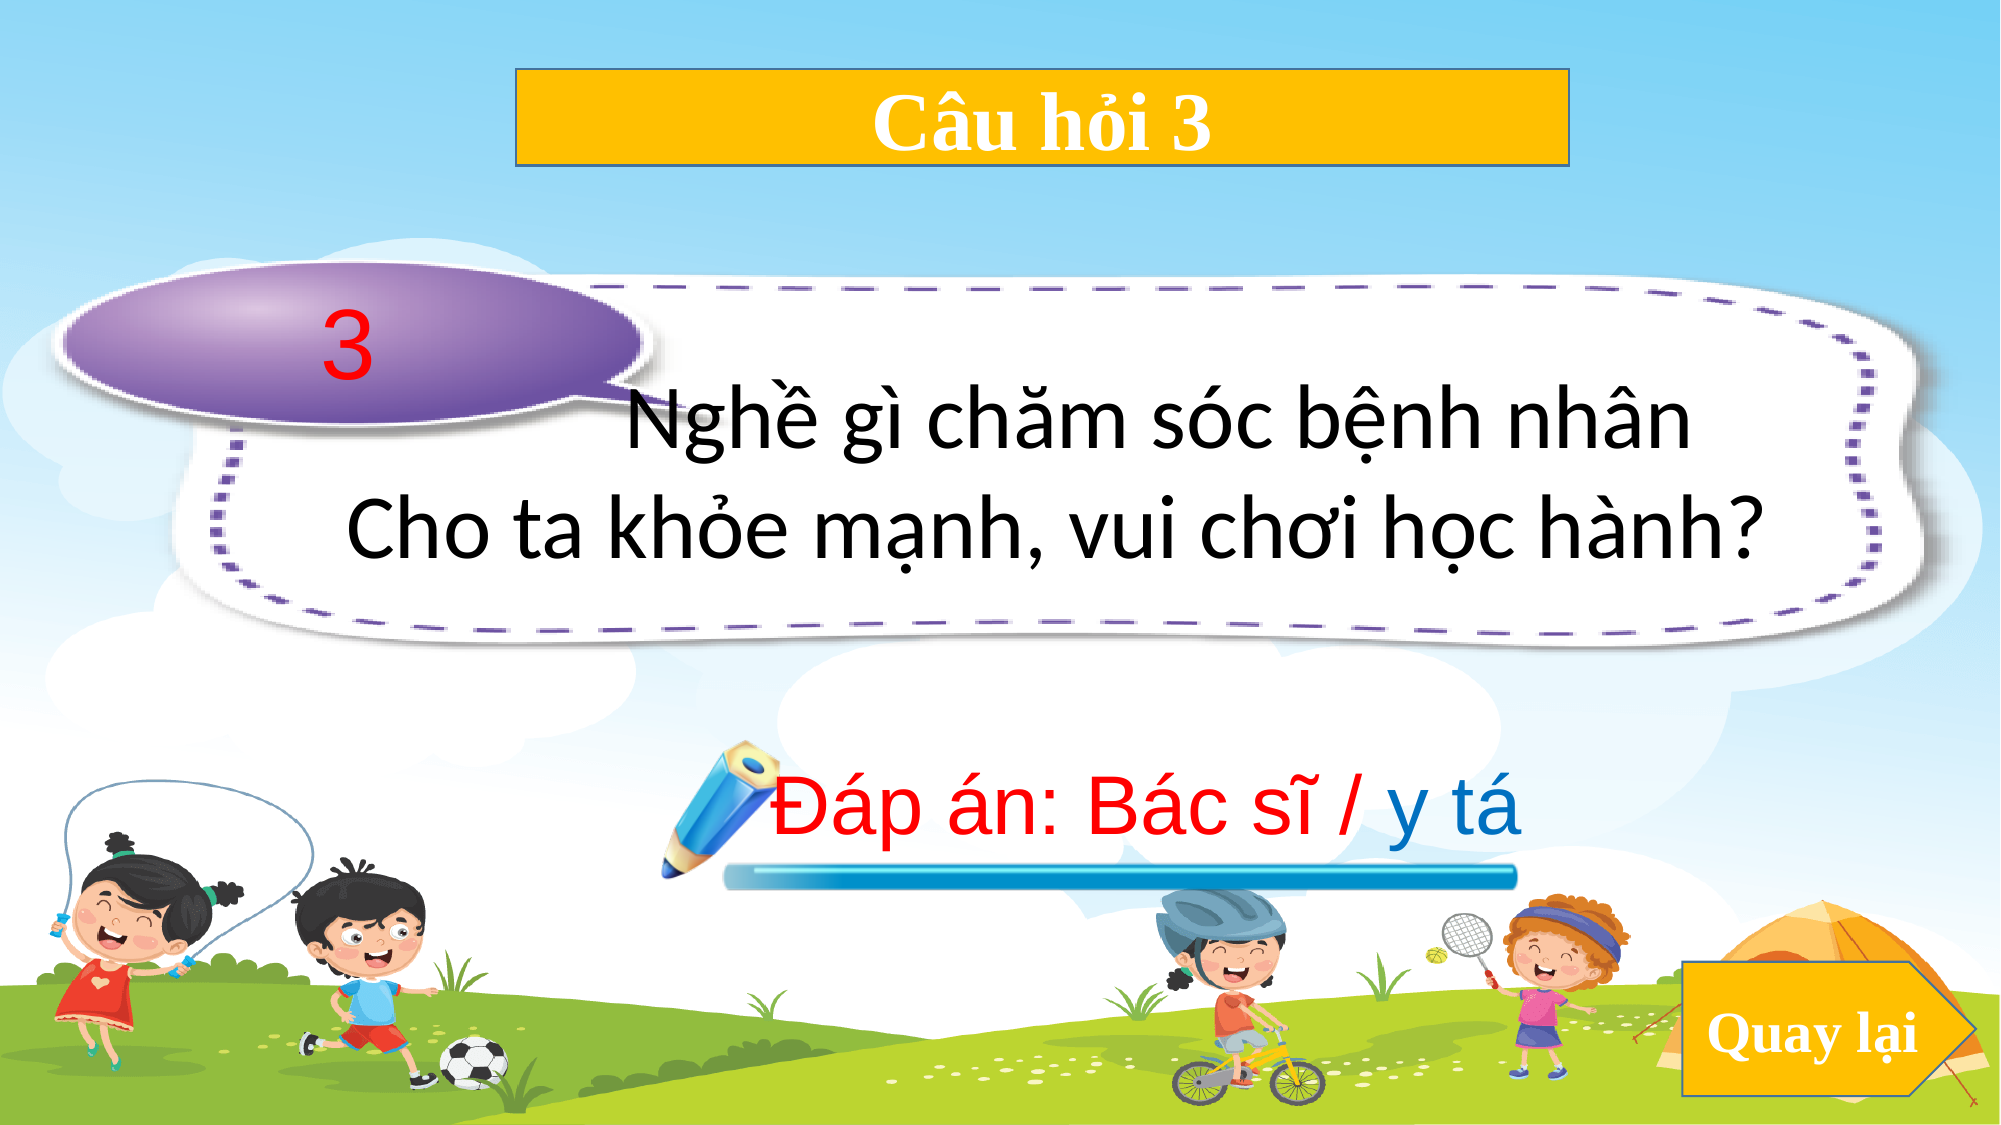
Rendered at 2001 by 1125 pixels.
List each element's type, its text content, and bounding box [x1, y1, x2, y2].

text_box Quay lại [1681, 960, 1978, 1098]
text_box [26, 251, 2000, 660]
text_box Đáp án: Bác sĩ / y tá [784, 744, 1550, 859]
picture [0, 0, 2001, 1125]
text_box Câu hỏi 3 [515, 68, 1570, 167]
